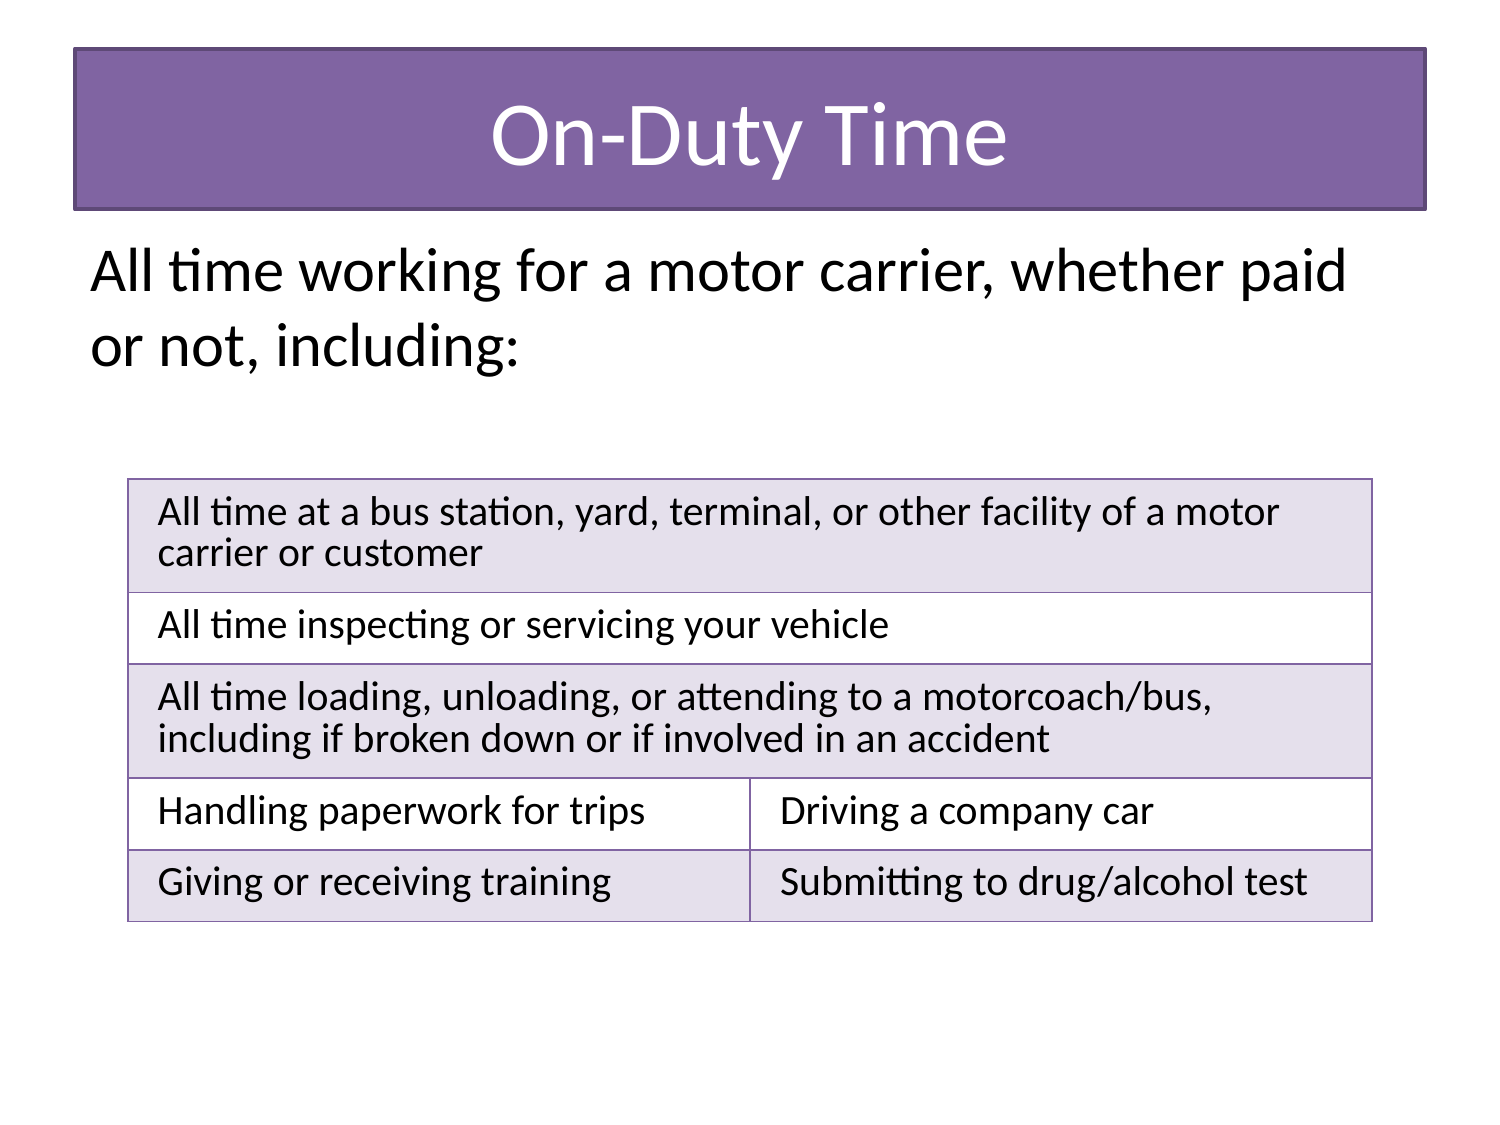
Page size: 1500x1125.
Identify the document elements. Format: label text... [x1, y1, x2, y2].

title On-Duty Time [73, 47, 1427, 211]
table_cell Driving a company car [751, 779, 1371, 849]
table_cell All time inspecting or servicing your vehicle [129, 593, 1371, 663]
table_cell Handling paperwork for trips [129, 779, 749, 849]
table_header All time at a bus station, yard, terminal, or other facility of a motor carrier or customer [129, 480, 1371, 592]
list All time working for a motor carrier, whether paid or not, including: [75, 221, 1425, 965]
table_cell All time loading, unloading, or attending to a motorcoach/bus, including if broken down or if involved in an accident [129, 665, 1371, 777]
table_cell Submitting to drug/alcohol test [751, 851, 1371, 921]
table_cell Giving or receiving training [129, 851, 749, 921]
